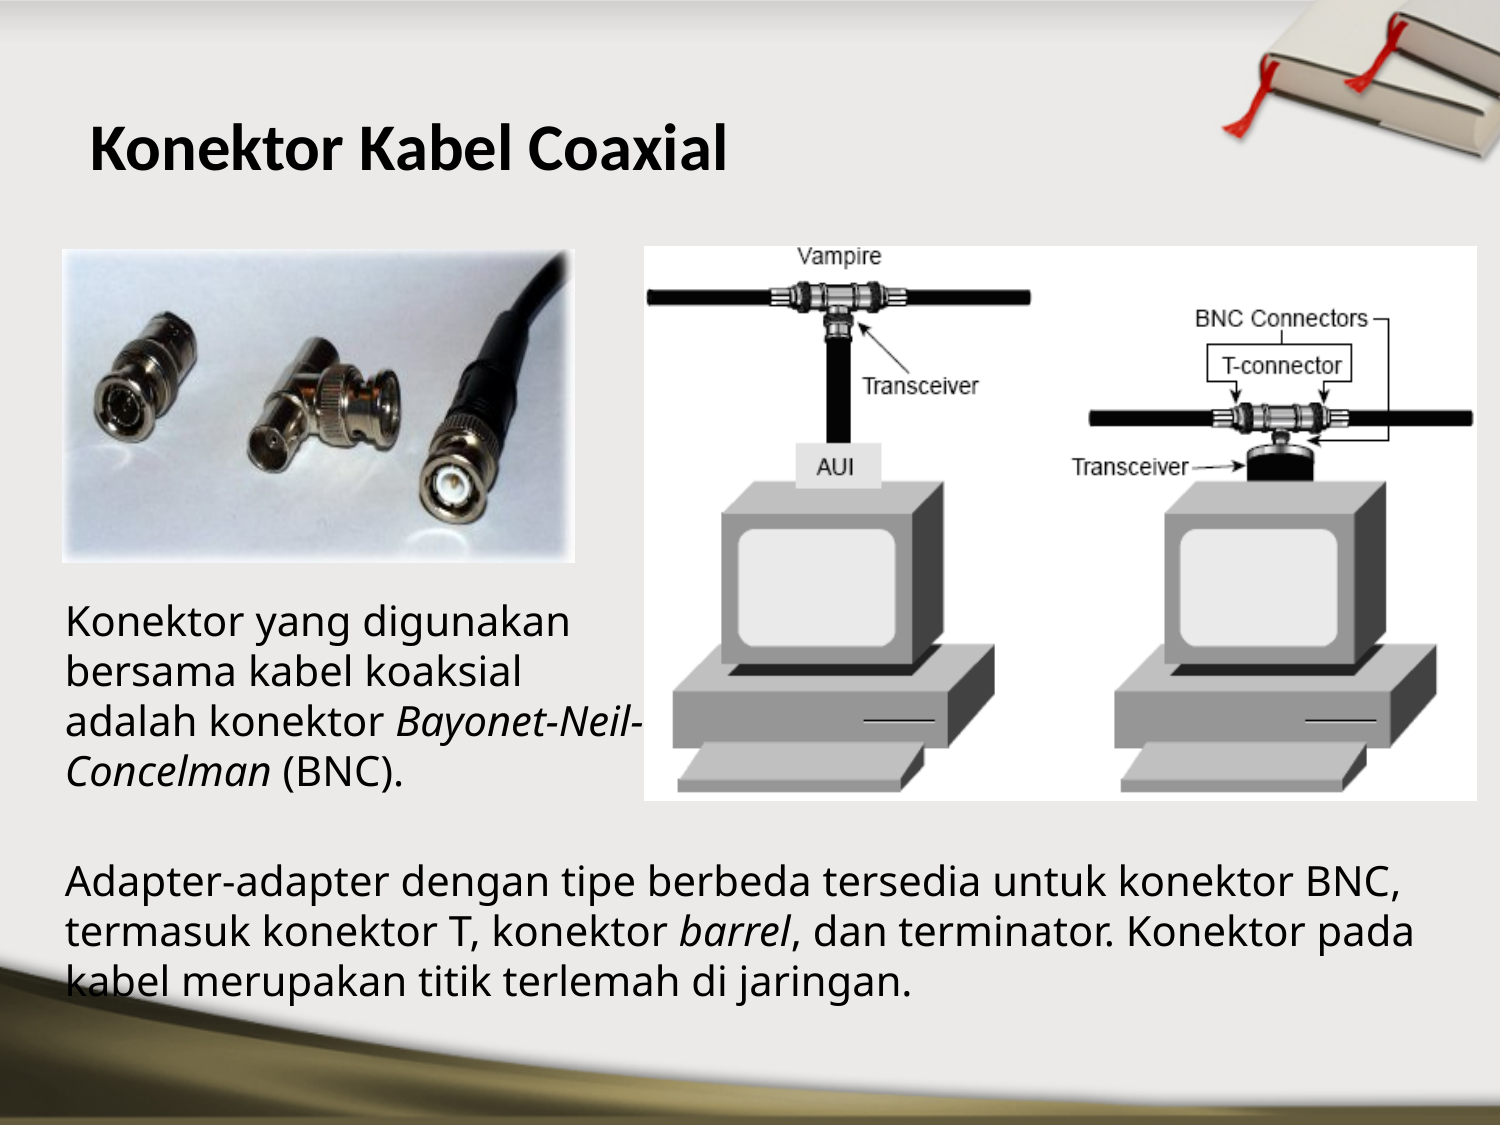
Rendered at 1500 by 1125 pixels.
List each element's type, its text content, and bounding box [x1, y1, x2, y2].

picture [0, 0, 1500, 1125]
text_box Konektor yang digunakan bersama kabel koaksial adalah konektor Bayonet-Neil- Concelman (BNC). [49, 587, 640, 803]
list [644, 245, 1477, 801]
text_box Adapter-adapter dengan tipe berbeda tersedia untuk konektor BNC, termasuk konektor T, konektor barrel, dan terminator. Konektor pada kabel merupakan titik terlemah di jaringan. [50, 847, 1450, 1013]
title Konektor Kabel Coaxial [75, 87, 1425, 200]
